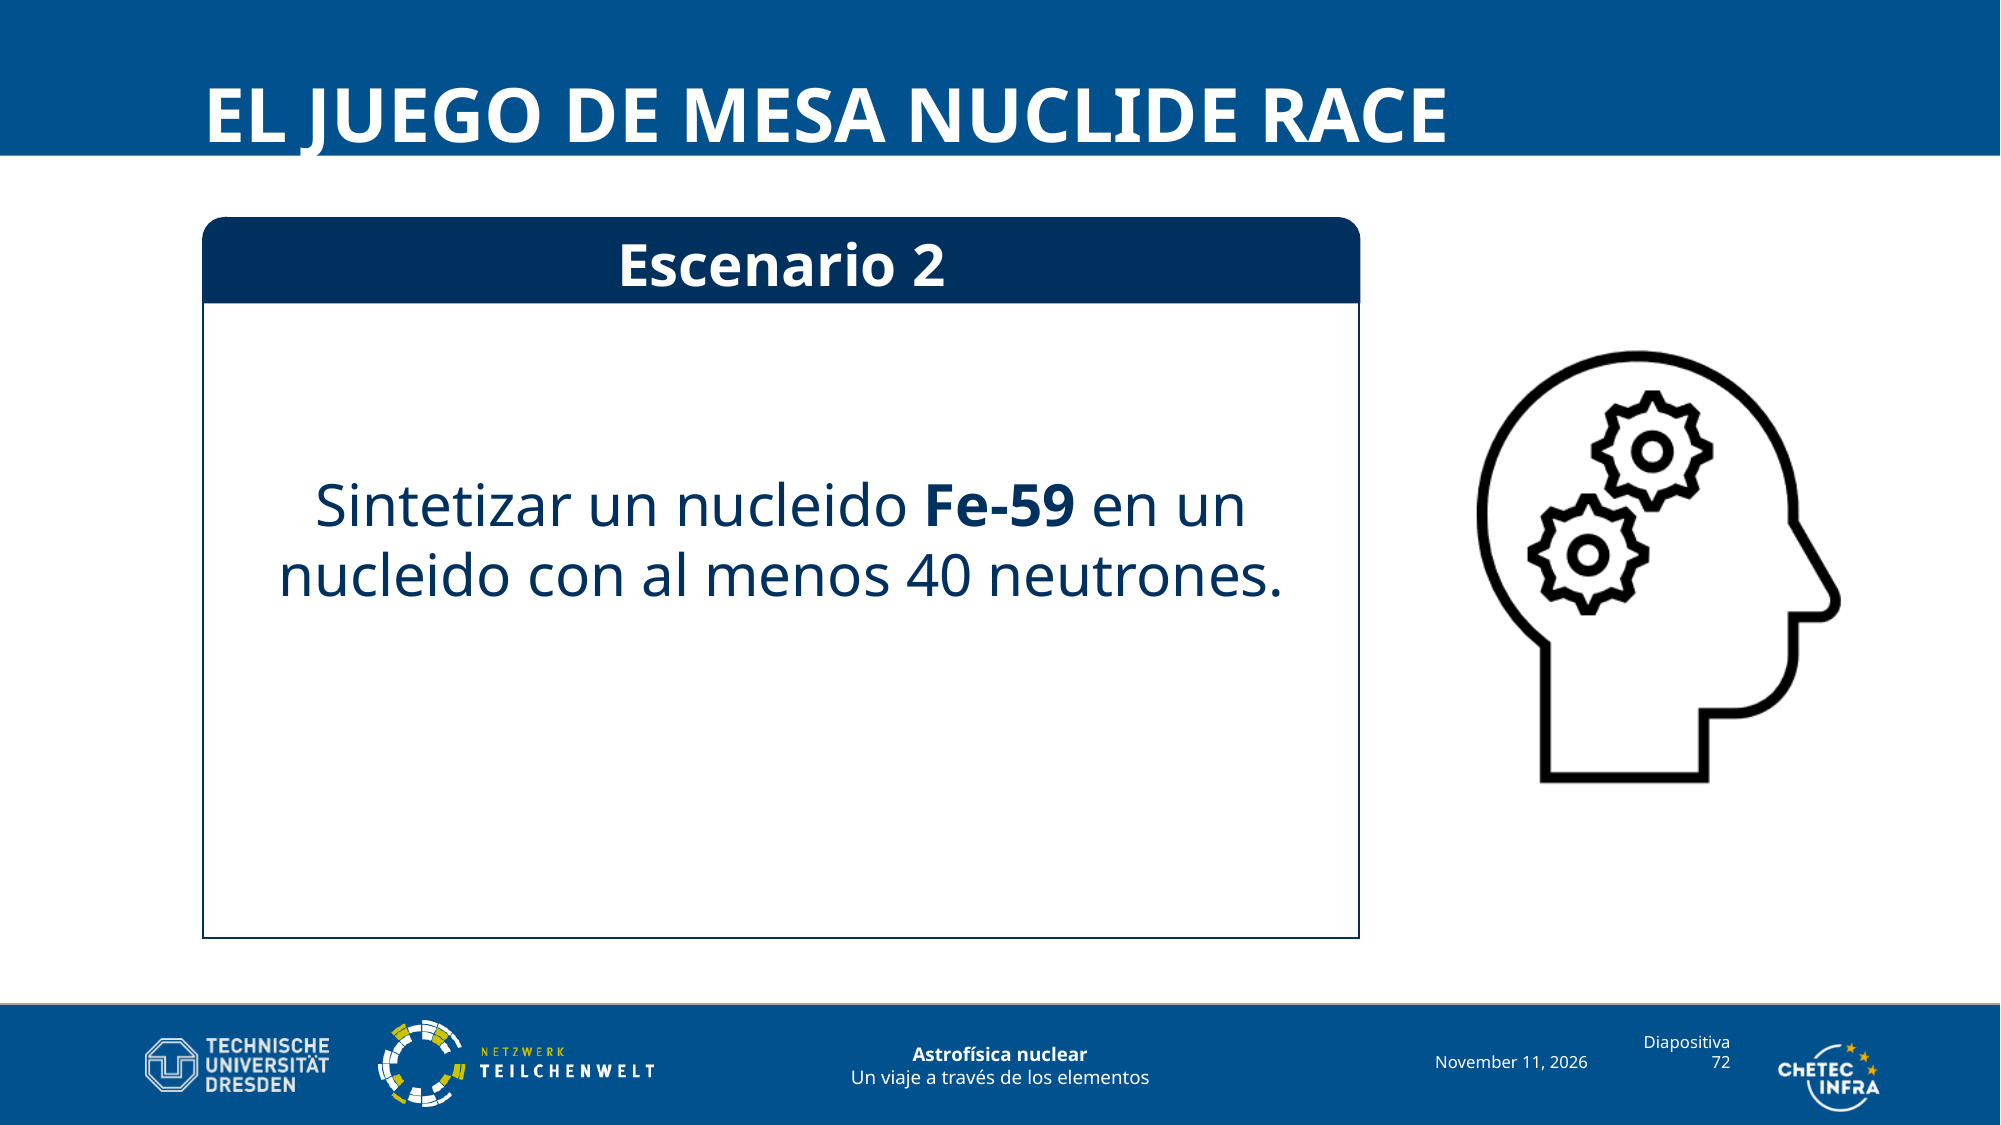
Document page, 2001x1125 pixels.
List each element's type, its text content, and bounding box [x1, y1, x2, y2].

picture [1778, 1033, 1880, 1121]
picture [1402, 321, 1916, 835]
picture [378, 1020, 654, 1107]
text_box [203, 218, 1360, 939]
title El juego de mesa Nuclide Race [203, 56, 1880, 169]
